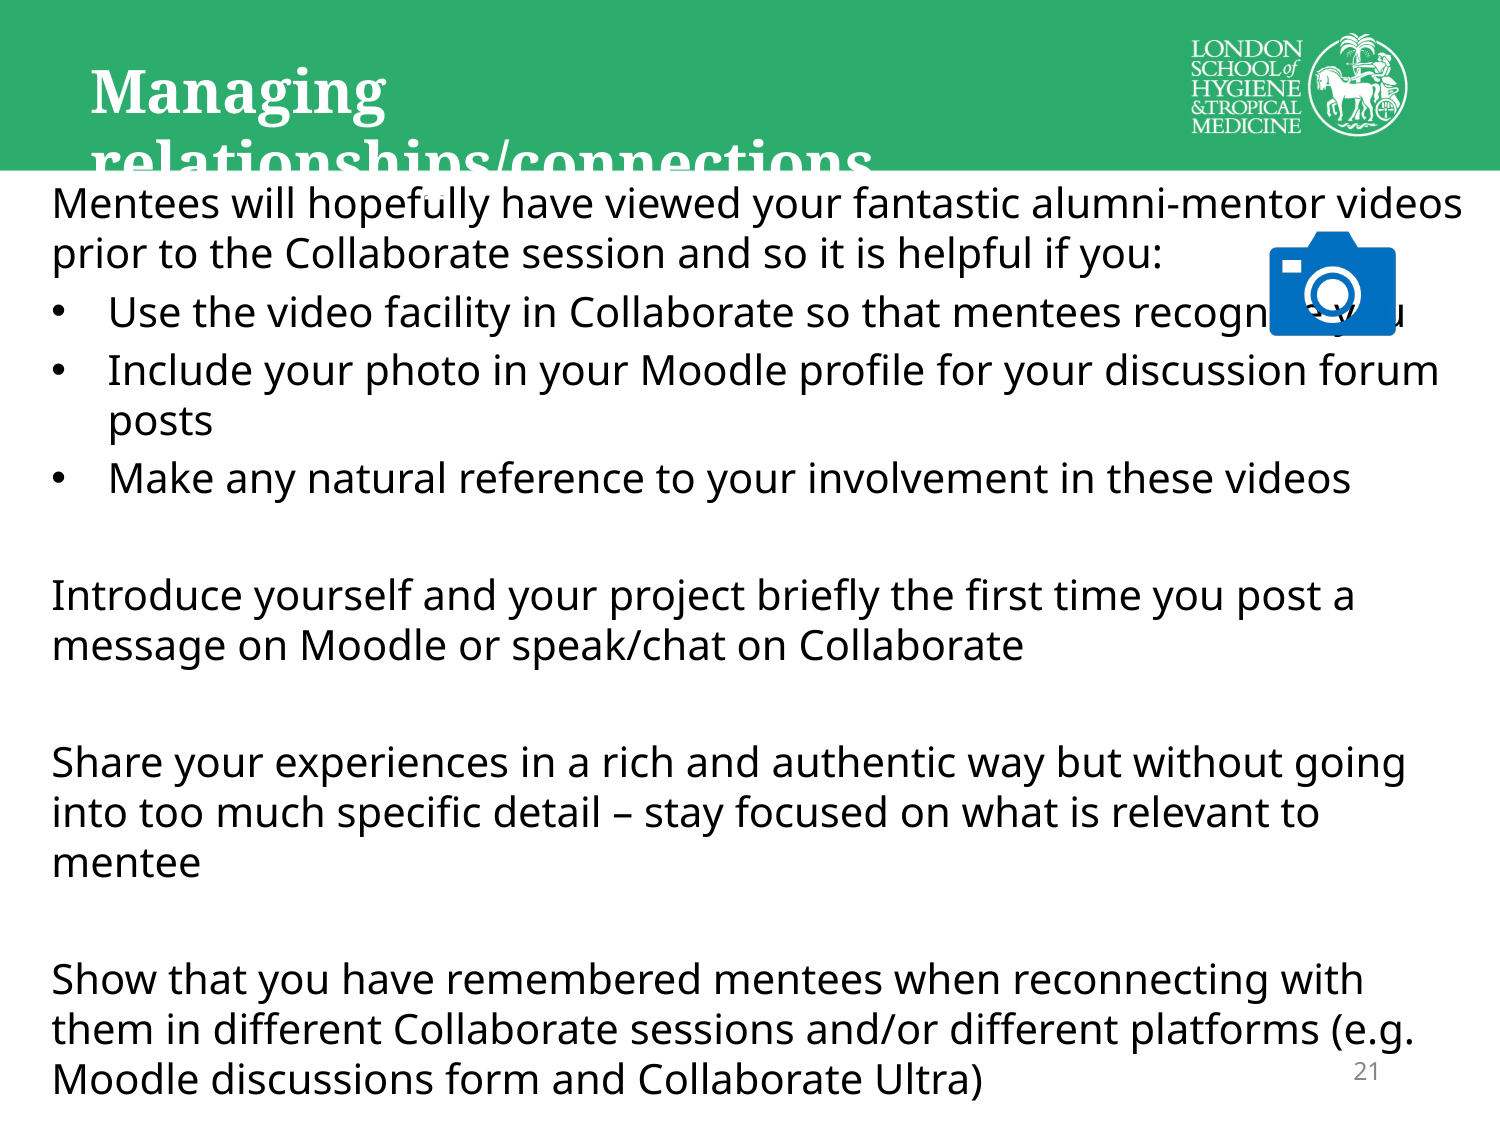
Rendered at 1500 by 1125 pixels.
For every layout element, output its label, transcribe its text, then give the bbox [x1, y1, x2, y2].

picture [0, 0, 1500, 1125]
title Managing relationships/connections [75, 45, 1175, 148]
slide_number 21 [1059, 1042, 1397, 1103]
list Mentees will hopefully have viewed your fantastic alumni-mentor videos prior to the Collaborate session and so it is helpful if you: Use the video facility in Collaborate so that mentees recognise you Include your photo in your Moodle profile for your discussion forum posts Make any natural reference to your involvement in these videos Introduce yourself and your project briefly the first time you post a message on Moodle or speak/chat on Collaborate Share your experiences in a rich and authentic way but without going into too much specific detail – stay focused on what is relevant to mentee Show that you have remembered mentees when reconnecting with them in different Collaborate sessions and/or different platforms (e.g. Moodle discussions form and Collaborate Ultra) Acknowledgements to MENTOR: The National Mentoring Partnership (https://www.youtube.com/watch?v=TXSVO29x7Pc&t=46s) [36, 169, 1479, 1076]
